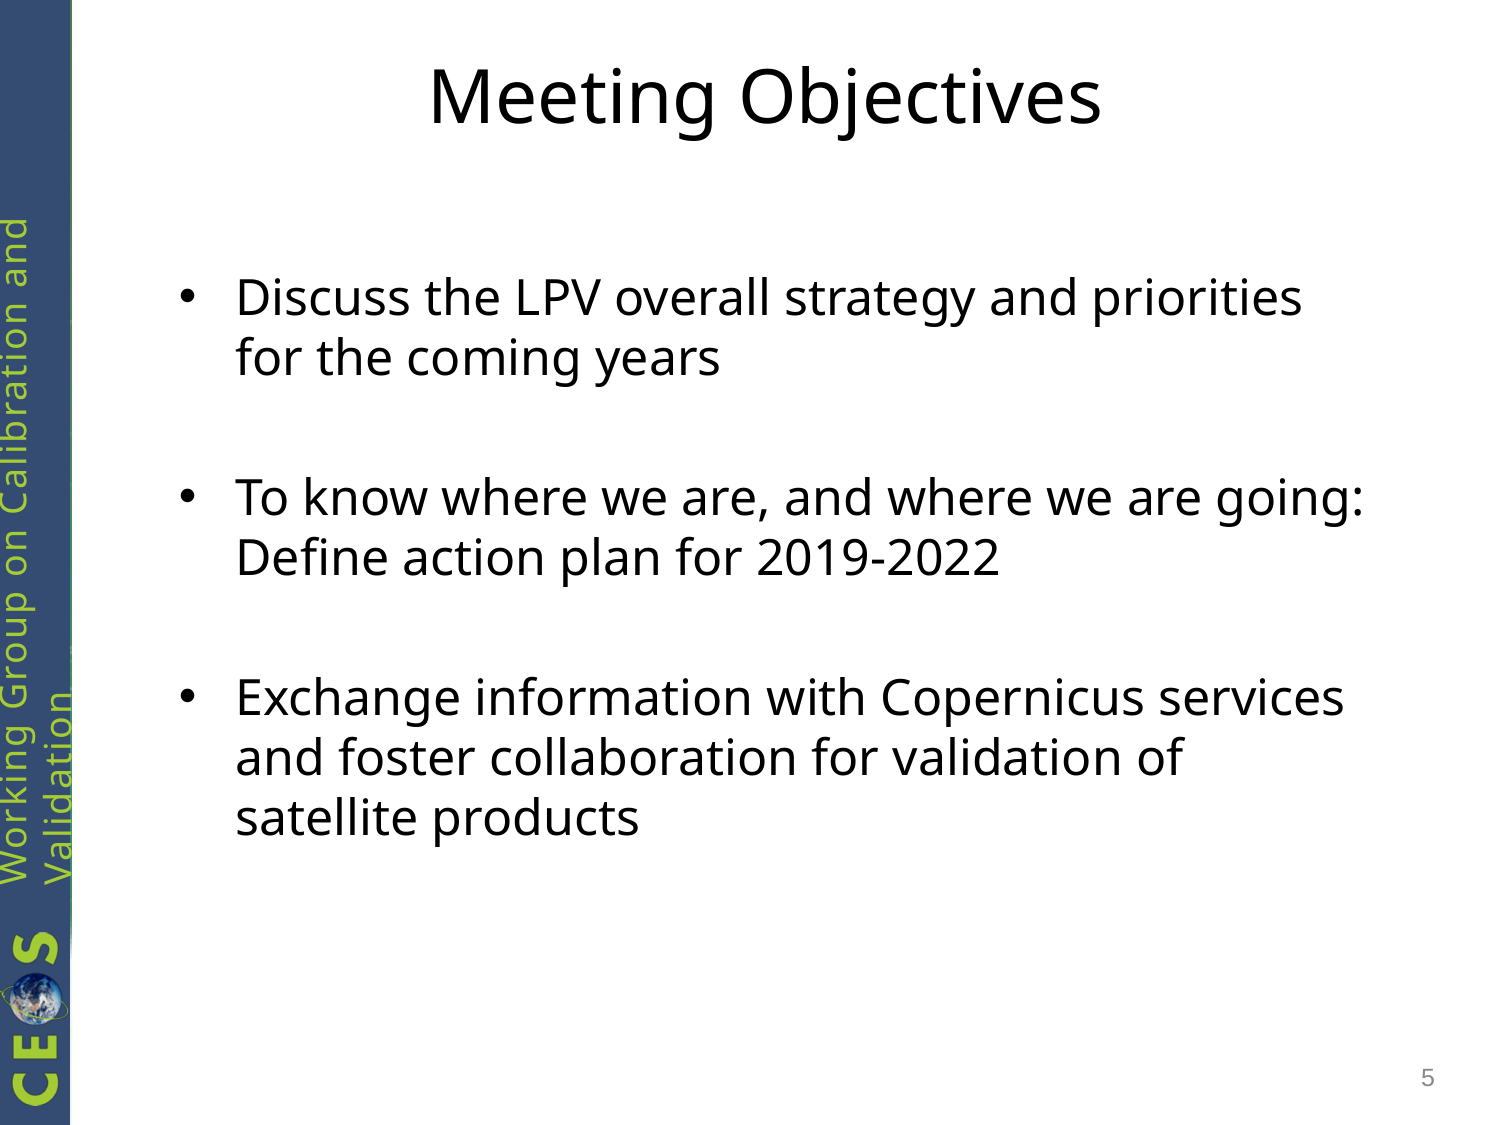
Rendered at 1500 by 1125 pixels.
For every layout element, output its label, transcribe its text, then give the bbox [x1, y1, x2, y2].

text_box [0, 0, 68, 1125]
slide_number 5 [1100, 1046, 1450, 1107]
list Discuss the LPV overall strategy and priorities for the coming years To know where we are, and where we are going: Define action plan for 2019-2022 Exchange information with Copernicus services and foster collaboration for validation of satellite products [164, 257, 1395, 706]
title Meeting Objectives [99, 43, 1450, 144]
